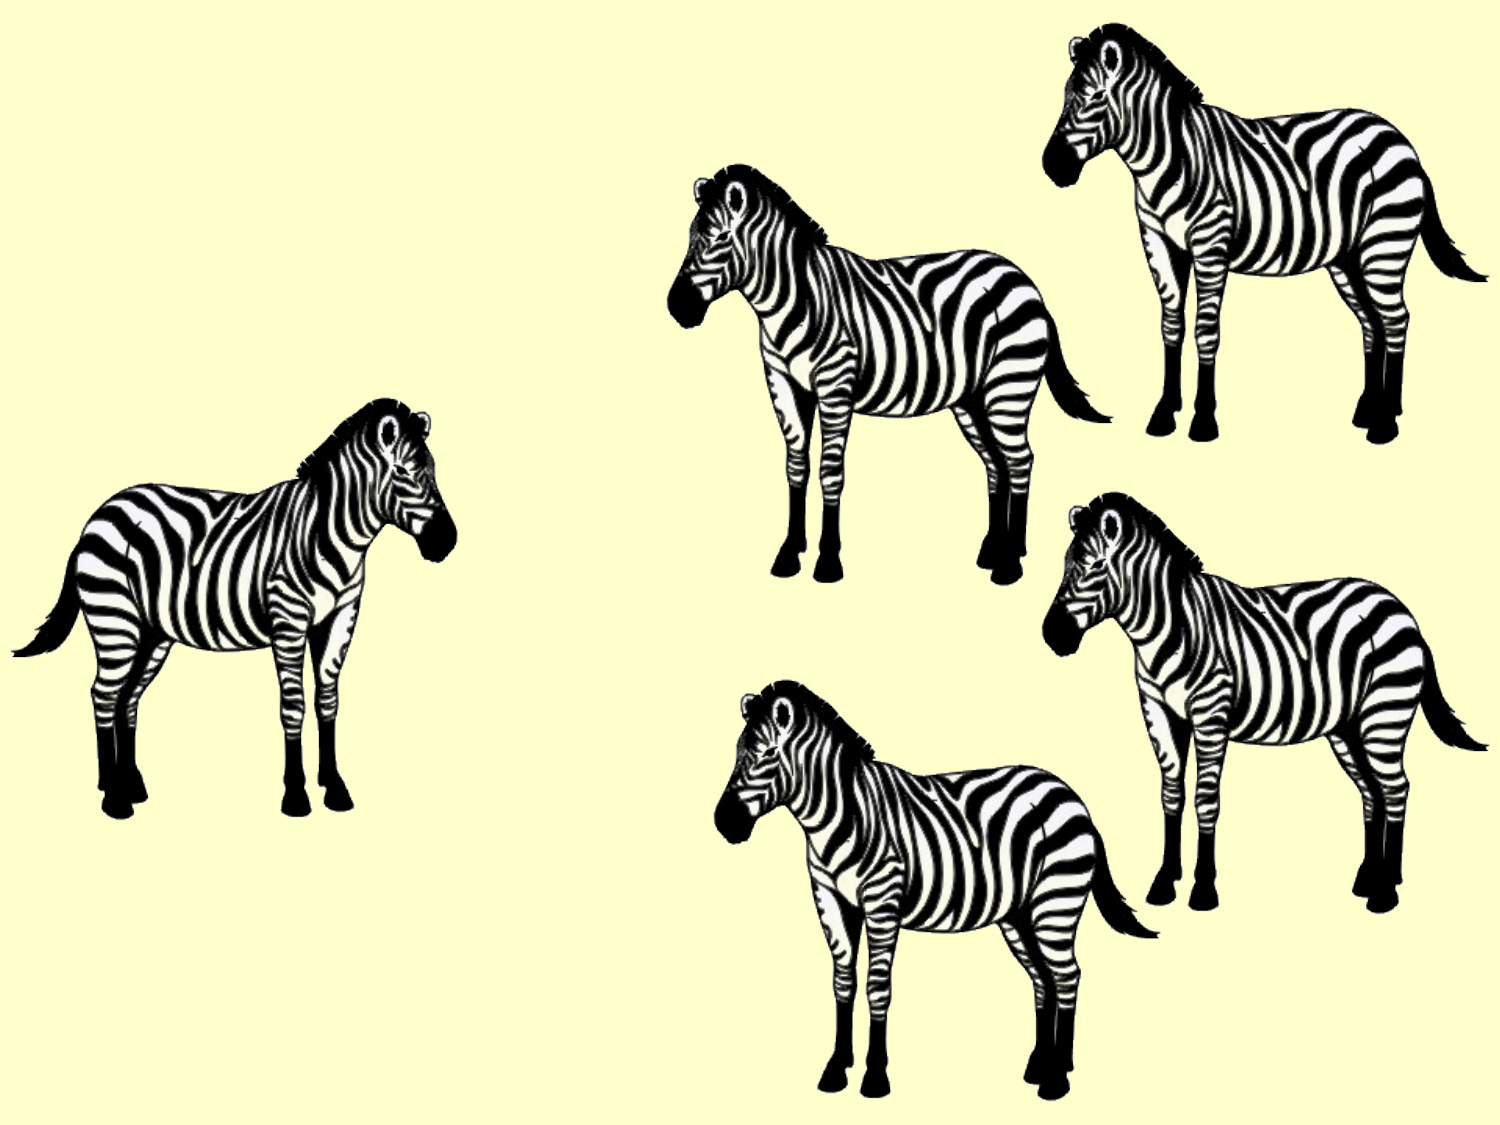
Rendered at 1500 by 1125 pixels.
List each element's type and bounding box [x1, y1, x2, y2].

picture [0, 374, 469, 844]
picture [655, 0, 1500, 1125]
